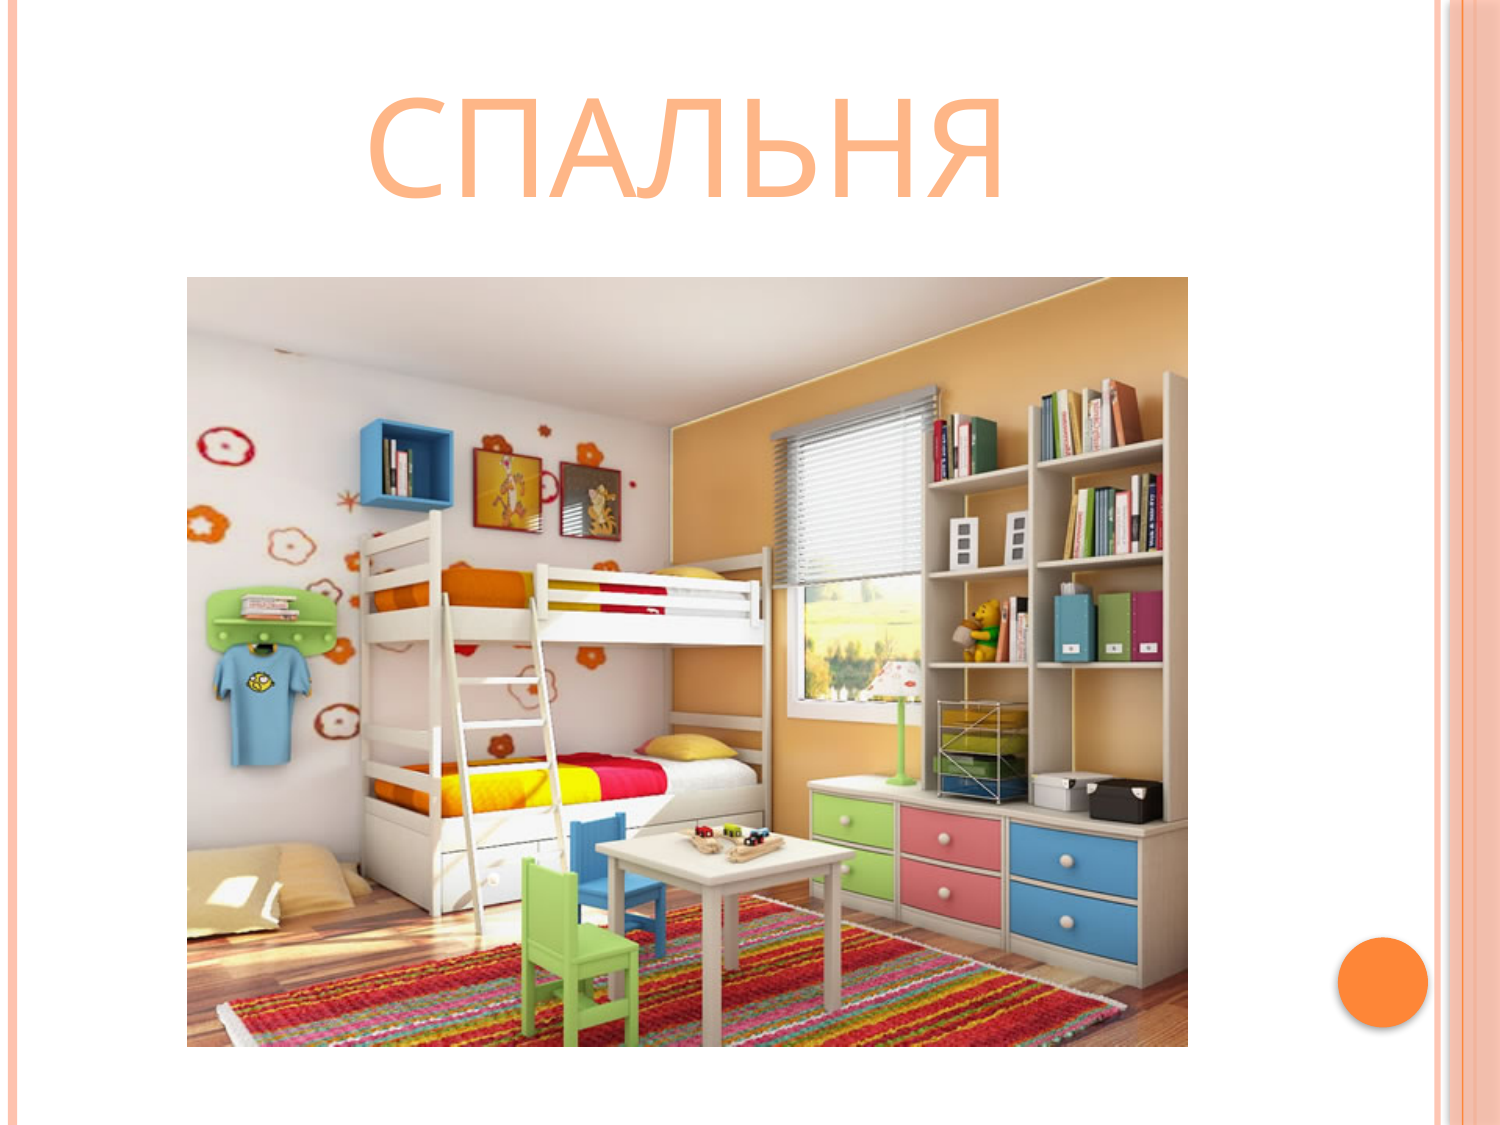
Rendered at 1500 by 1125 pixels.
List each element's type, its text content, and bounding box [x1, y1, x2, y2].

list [186, 277, 1188, 1048]
title Спальня [75, 45, 1300, 233]
